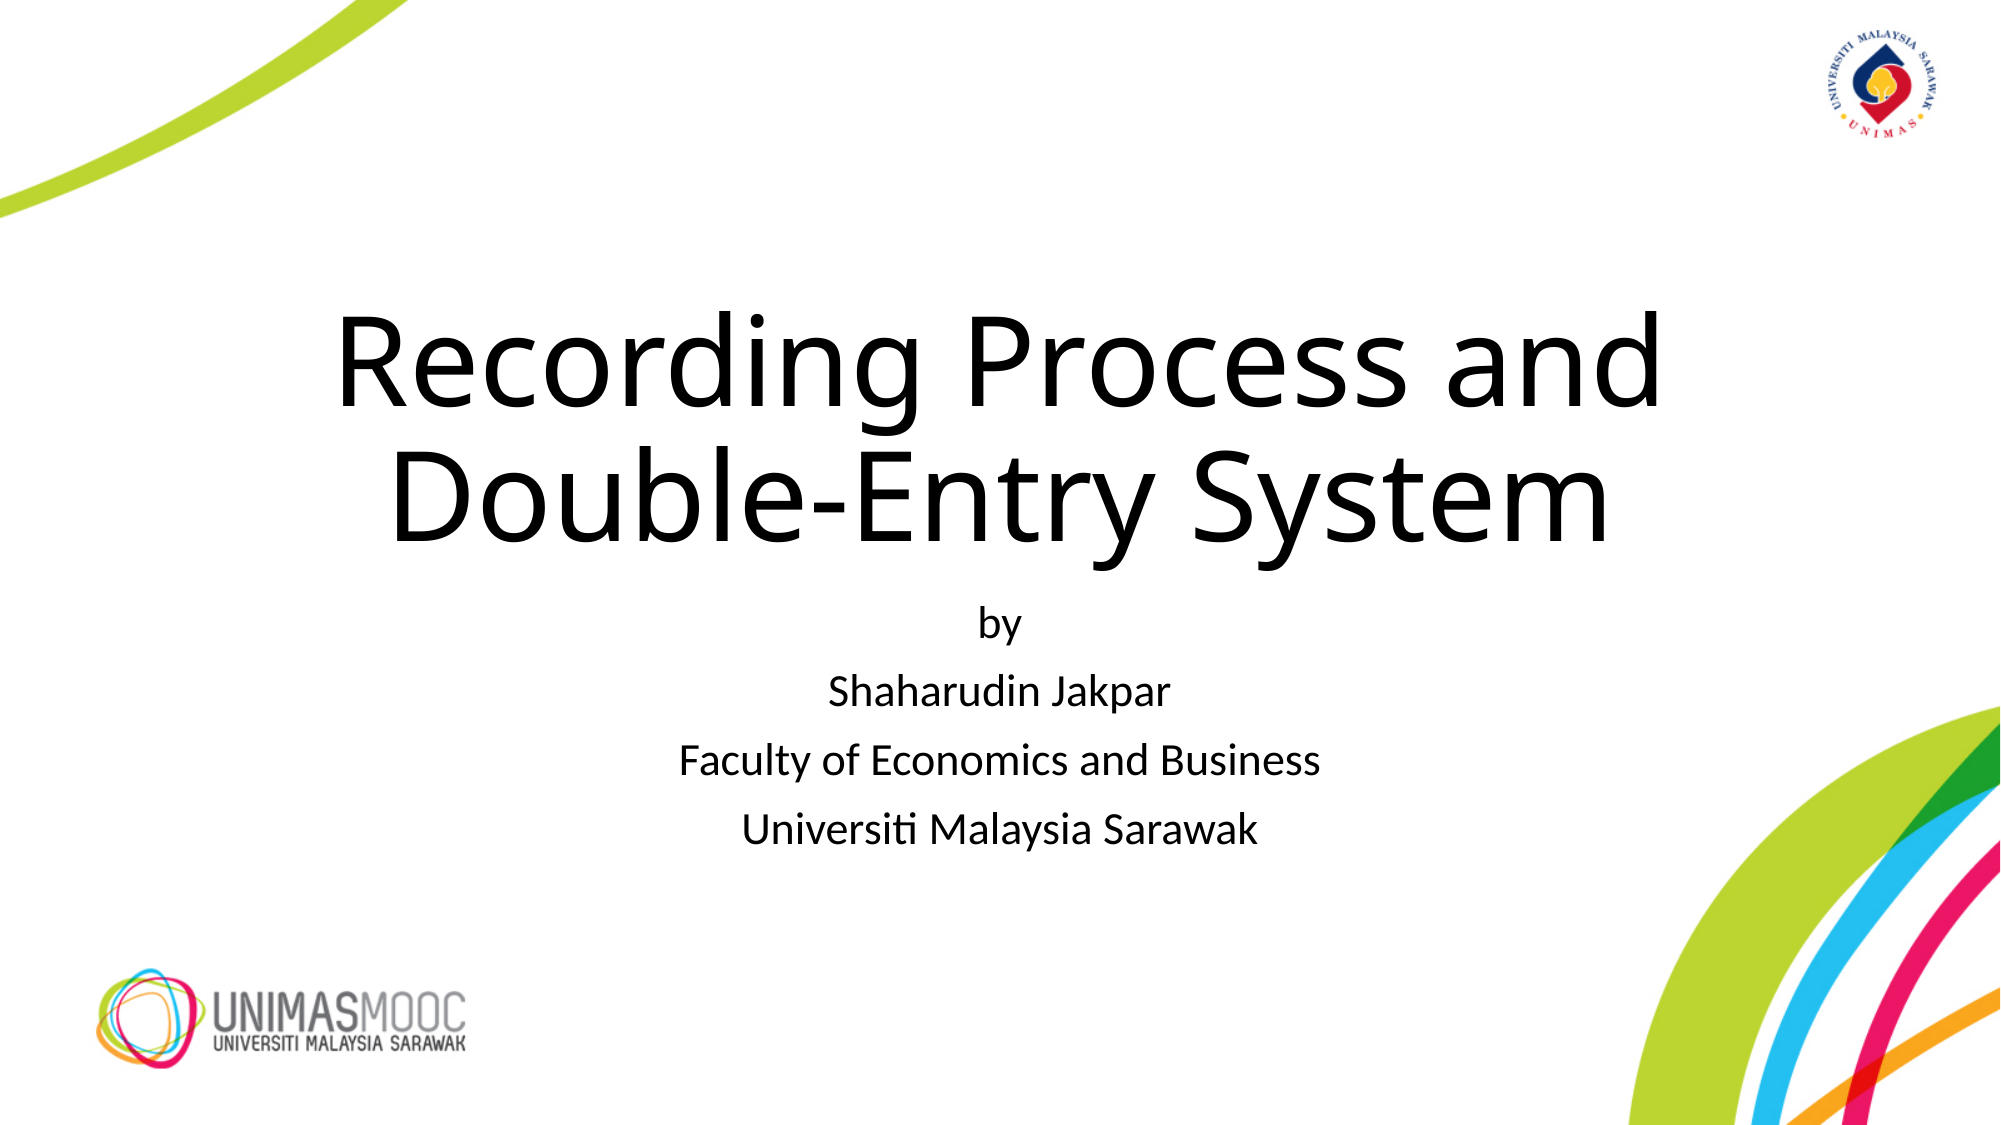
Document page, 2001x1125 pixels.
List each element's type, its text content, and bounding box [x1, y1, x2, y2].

subtitle by Shaharudin Jakpar Faculty of Economics and Business Universiti Malaysia Sarawak [249, 590, 1750, 863]
picture [0, 0, 2001, 1125]
title Recording Process and Double-Entry System [249, 184, 1750, 576]
